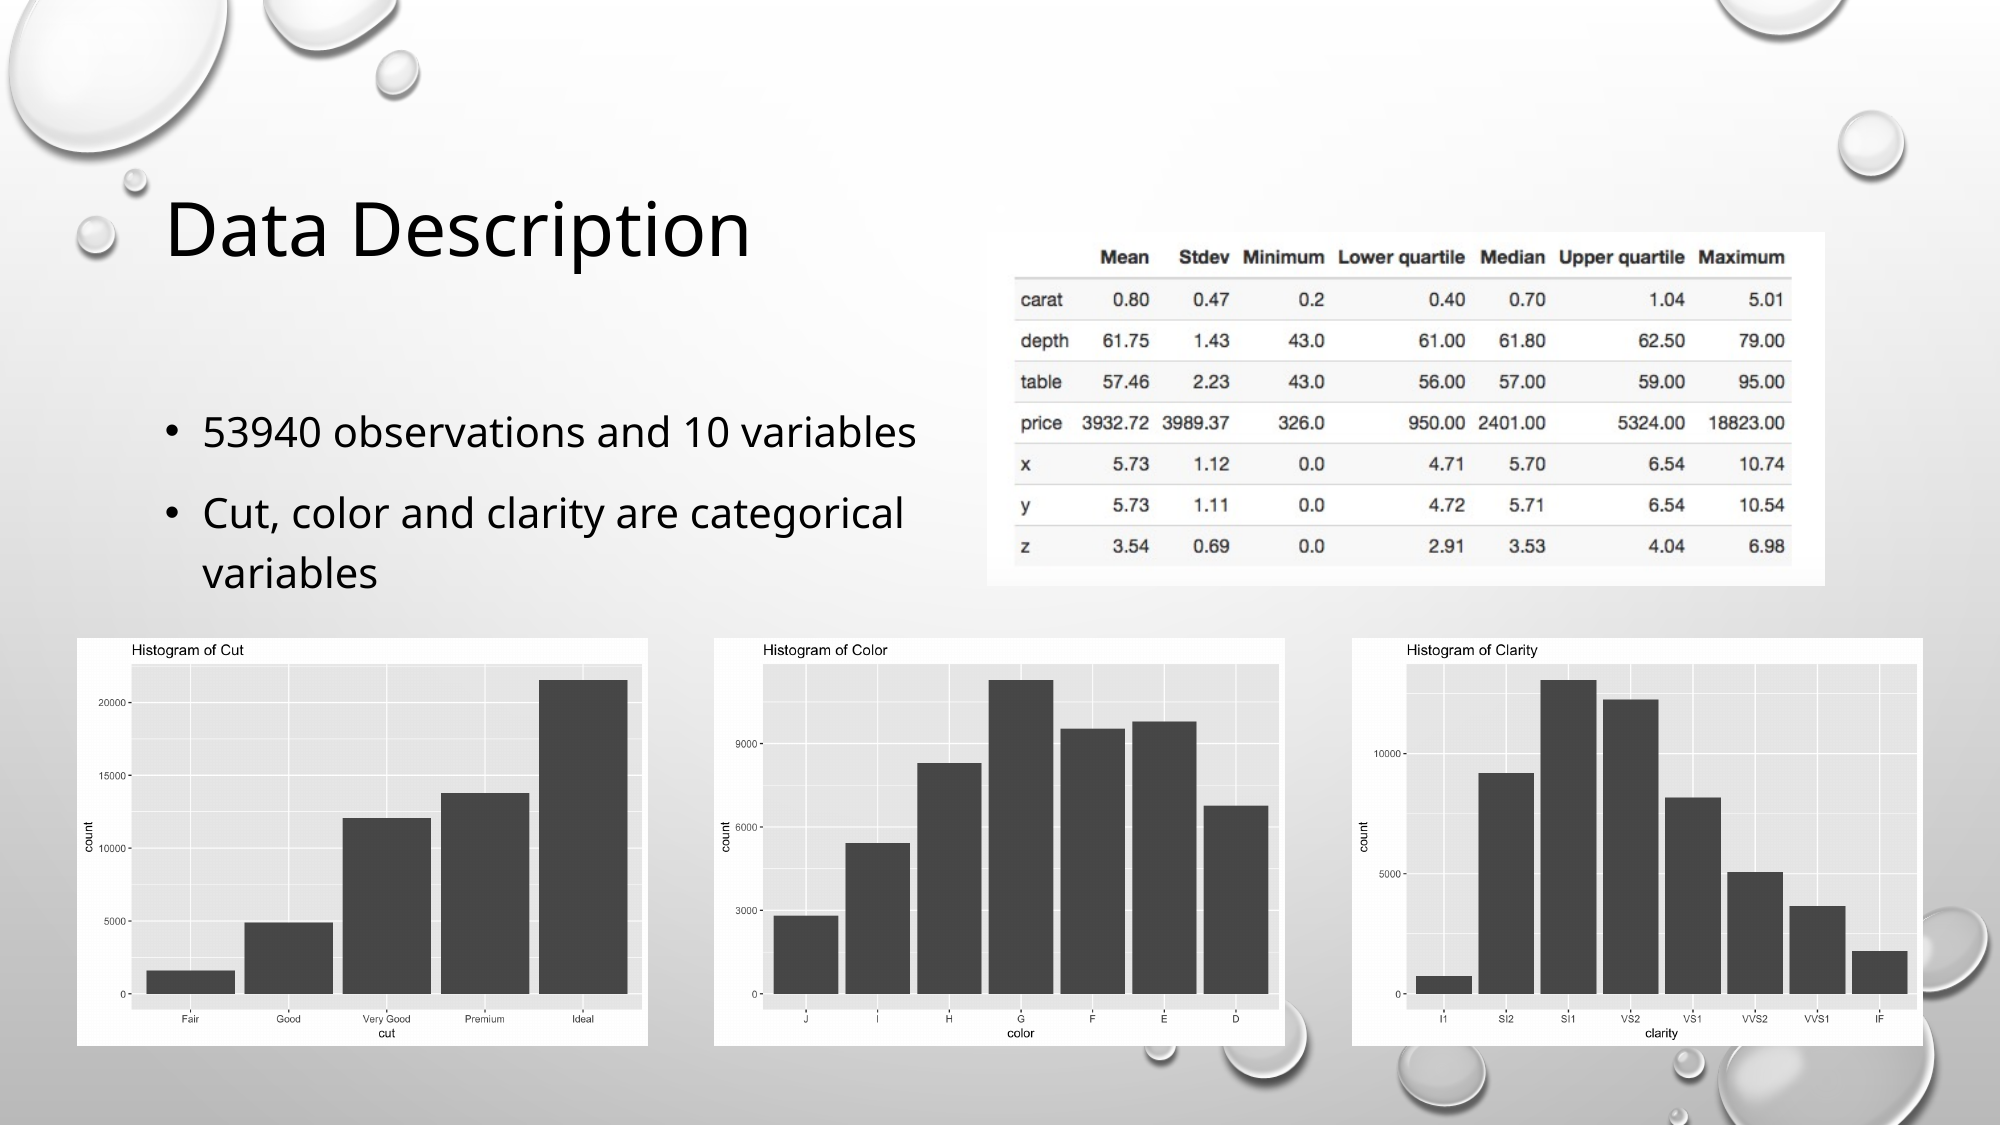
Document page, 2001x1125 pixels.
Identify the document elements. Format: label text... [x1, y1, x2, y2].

picture [0, 0, 2000, 1125]
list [987, 232, 1826, 586]
list 53940 observations and 10 variables Cut, color and clarity are categorical variables [149, 388, 988, 950]
title Data Description [149, 101, 1851, 364]
